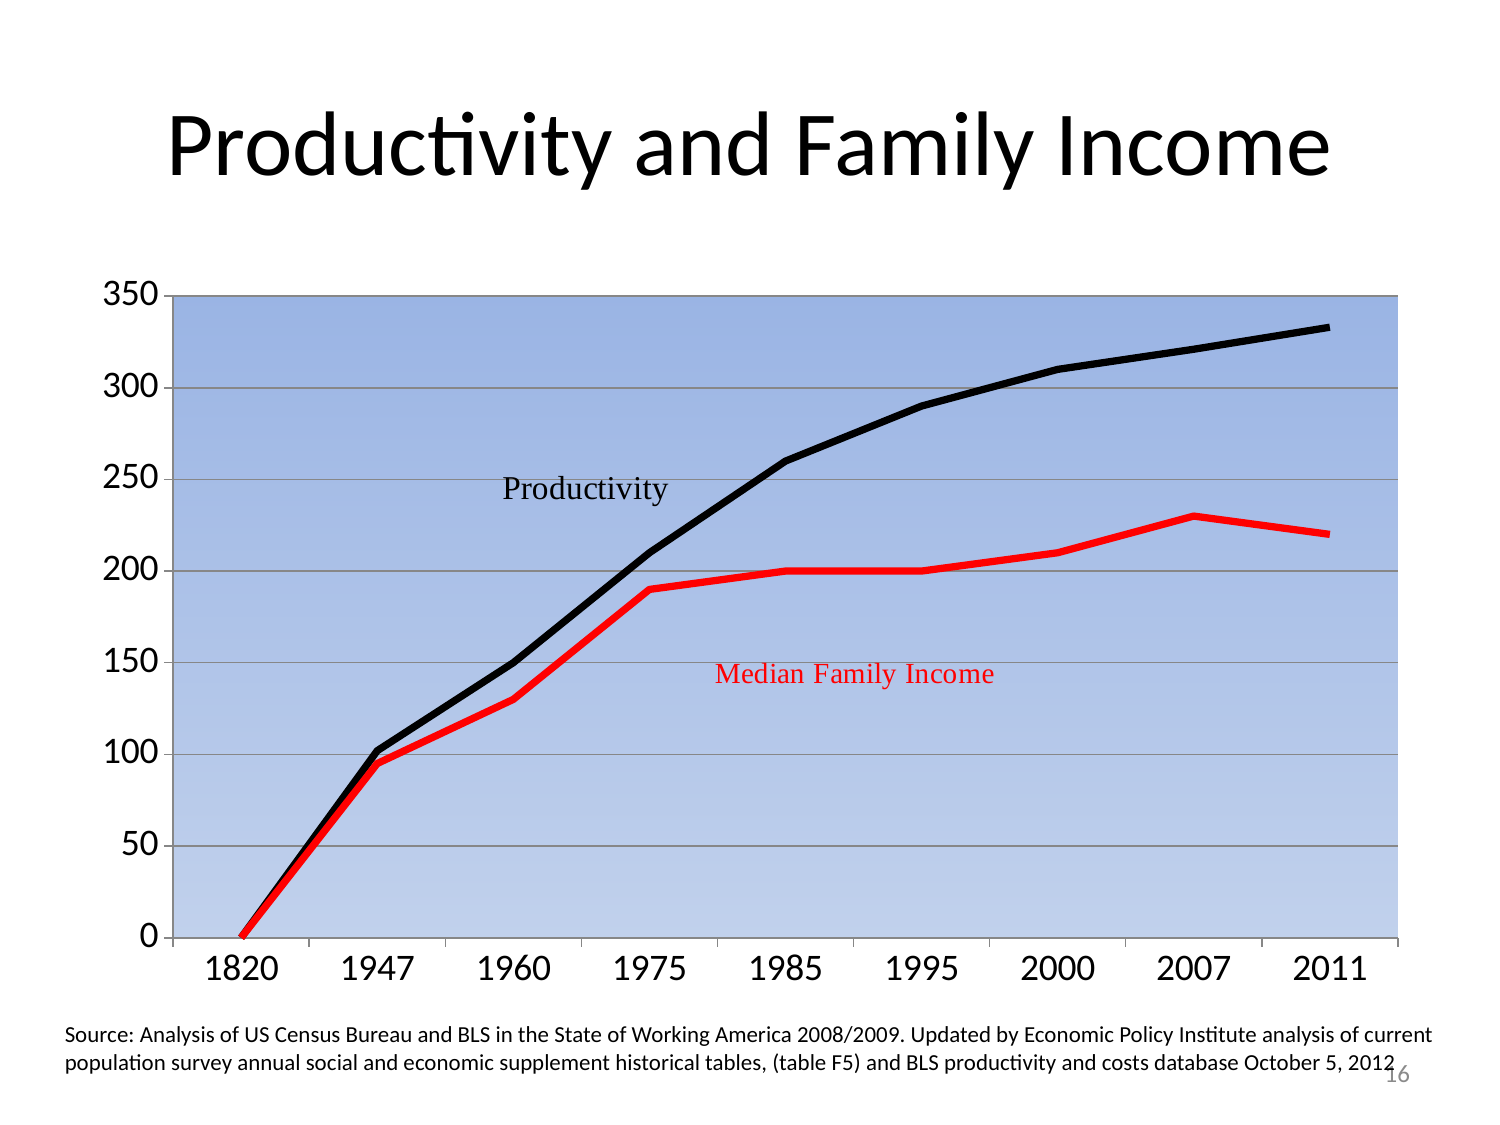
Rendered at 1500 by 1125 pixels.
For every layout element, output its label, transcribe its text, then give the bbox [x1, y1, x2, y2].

slide_number 16 [1074, 1042, 1425, 1103]
text_box Source: Analysis of US Census Bureau and BLS in the State of Working America 2008/2009. Updated by Economic Policy Institute analysis of current population survey annual social and economic supplement historical tables, (table F5) and BLS productivity and costs database October 5, 2012 [50, 1012, 1459, 1083]
title Productivity and Family Income [75, 45, 1425, 233]
chart [74, 262, 1426, 1006]
